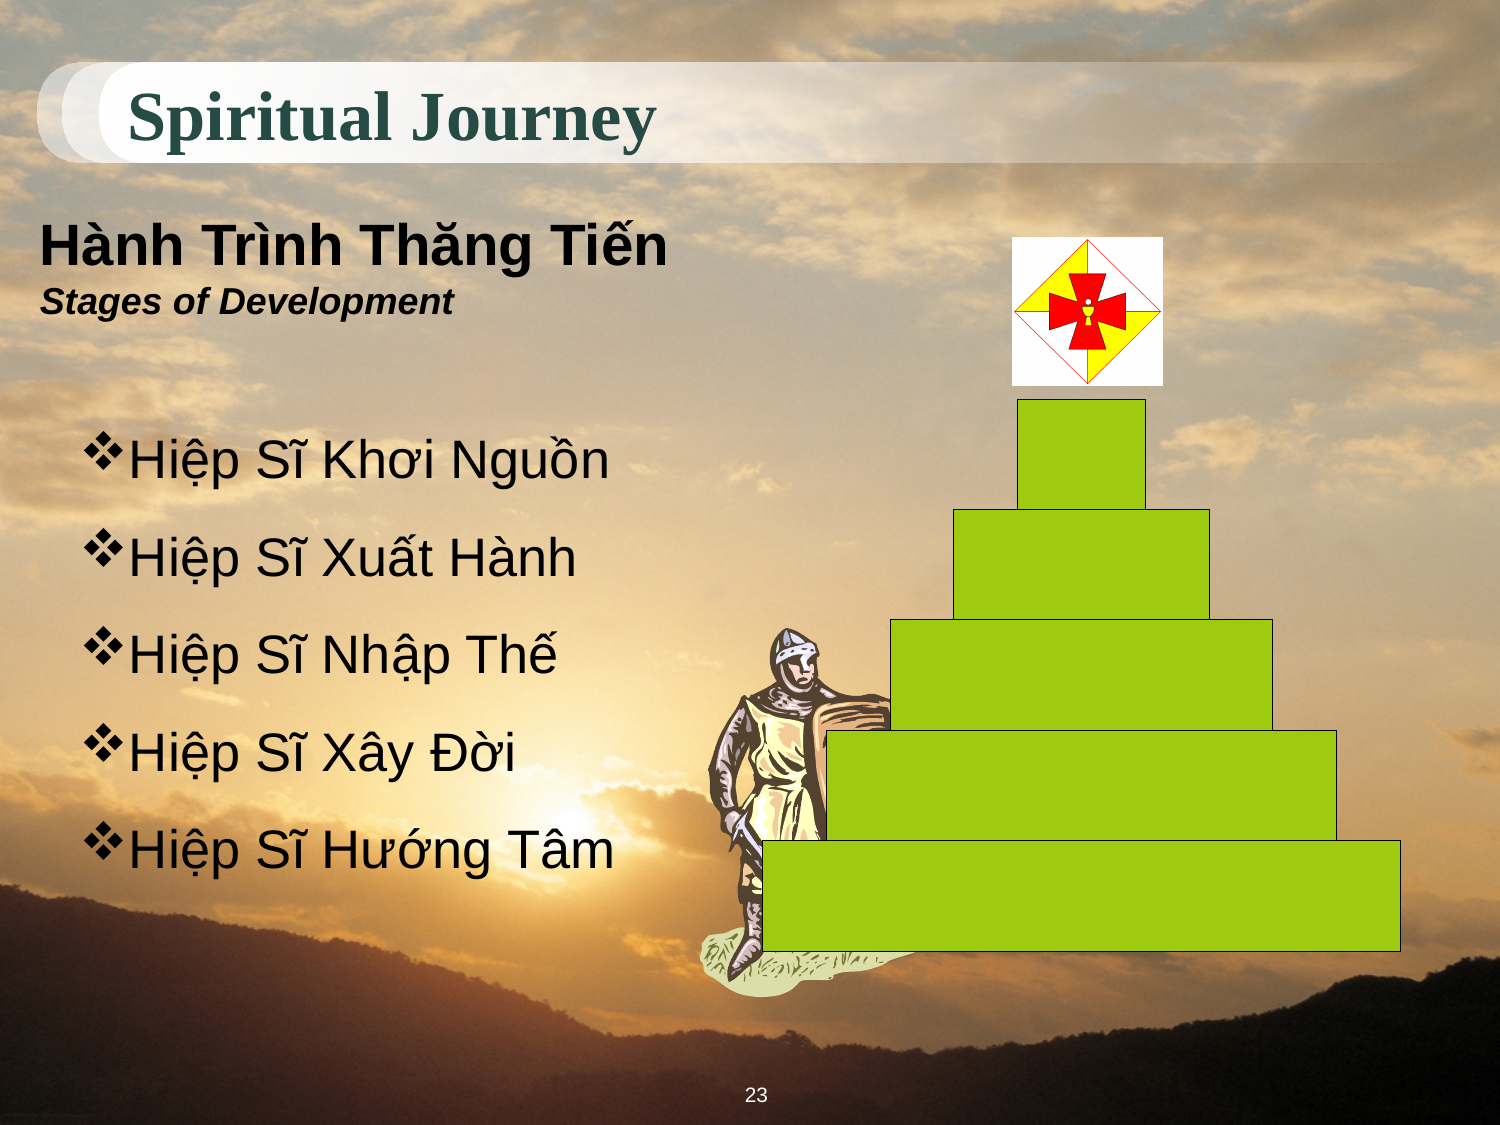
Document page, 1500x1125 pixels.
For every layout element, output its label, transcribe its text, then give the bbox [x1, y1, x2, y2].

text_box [762, 952, 1401, 1038]
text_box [762, 312, 1401, 840]
text_box Hành Trình Thăng Tiến Stages of Development Hiệp Sĩ Khơi Nguồn Hiệp Sĩ Xuất Hành Hiệp Sĩ Nhập Thế Hiệp Sĩ Xây Đời Hiệp Sĩ Hướng Tâm [24, 199, 738, 887]
picture [0, 0, 1500, 1125]
title Spiritual Journey [112, 62, 1426, 163]
slide_number 23 [687, 1073, 826, 1118]
